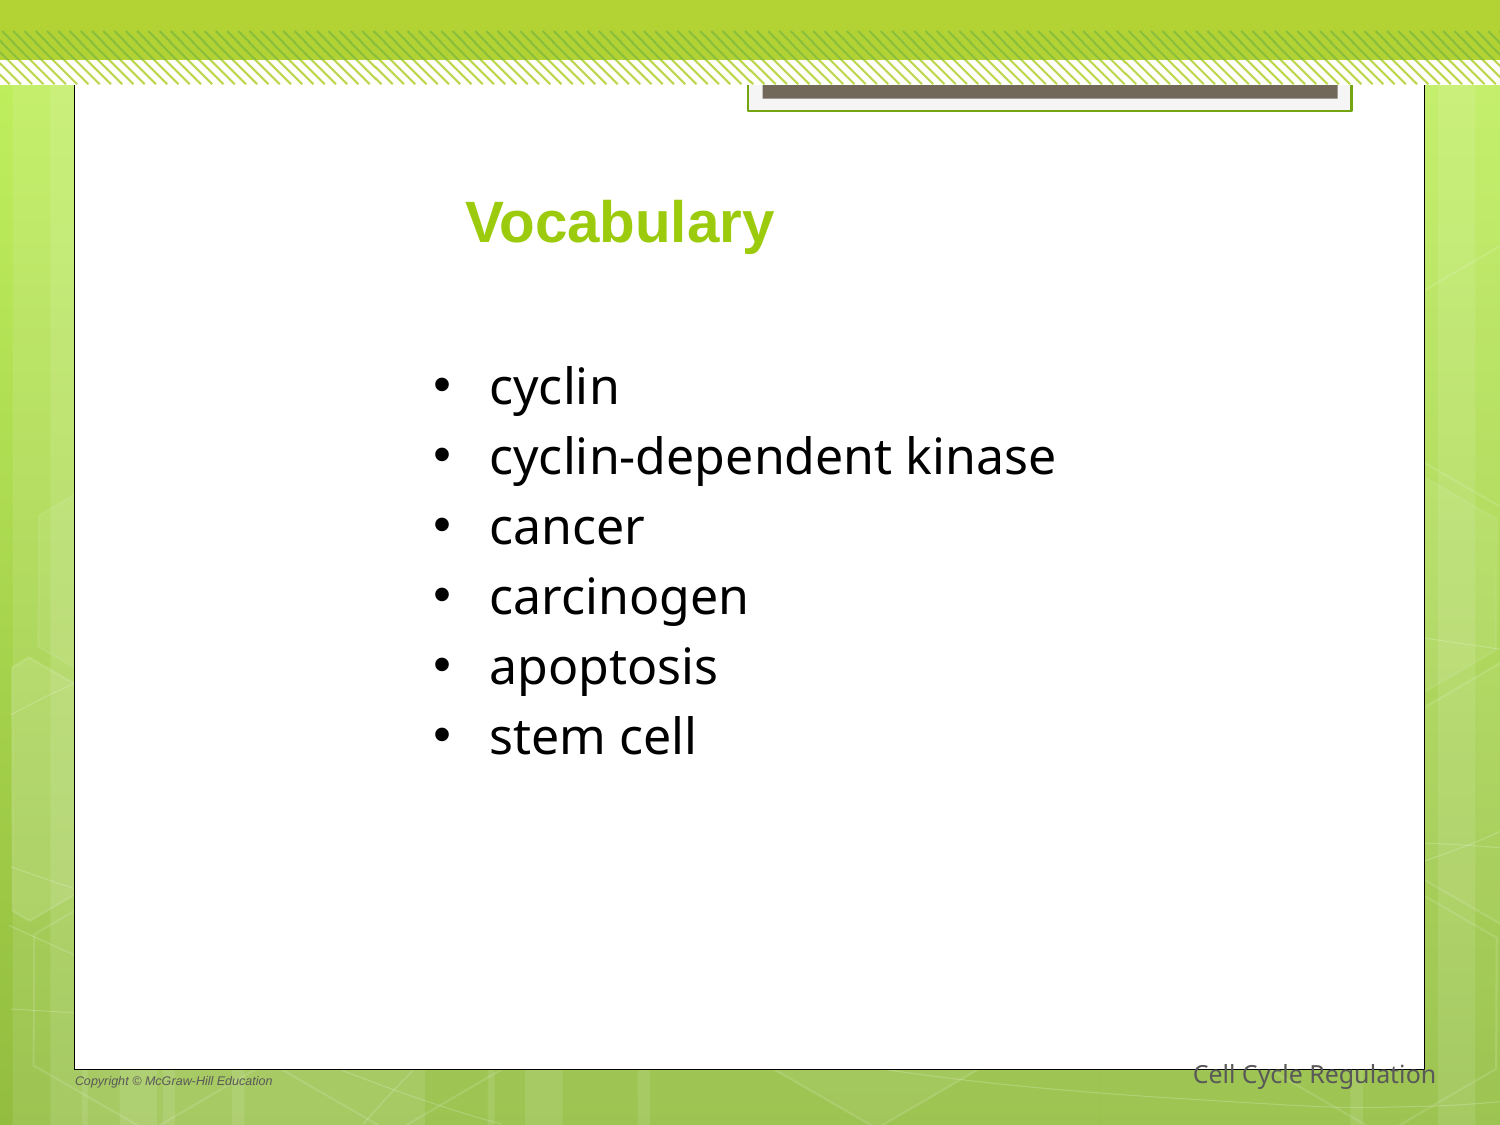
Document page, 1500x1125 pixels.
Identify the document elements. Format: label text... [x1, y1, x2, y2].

text_box Copyright © McGraw-Hill Education [74, 1043, 284, 1089]
text_box Vocabulary [74, 184, 1425, 270]
picture [0, 0, 1500, 86]
text_box Cell Cycle Regulation [284, 1043, 1437, 1089]
text_box cyclin cyclin-dependent kinase cancer carcinogen apoptosis stem cell [433, 282, 1112, 1043]
